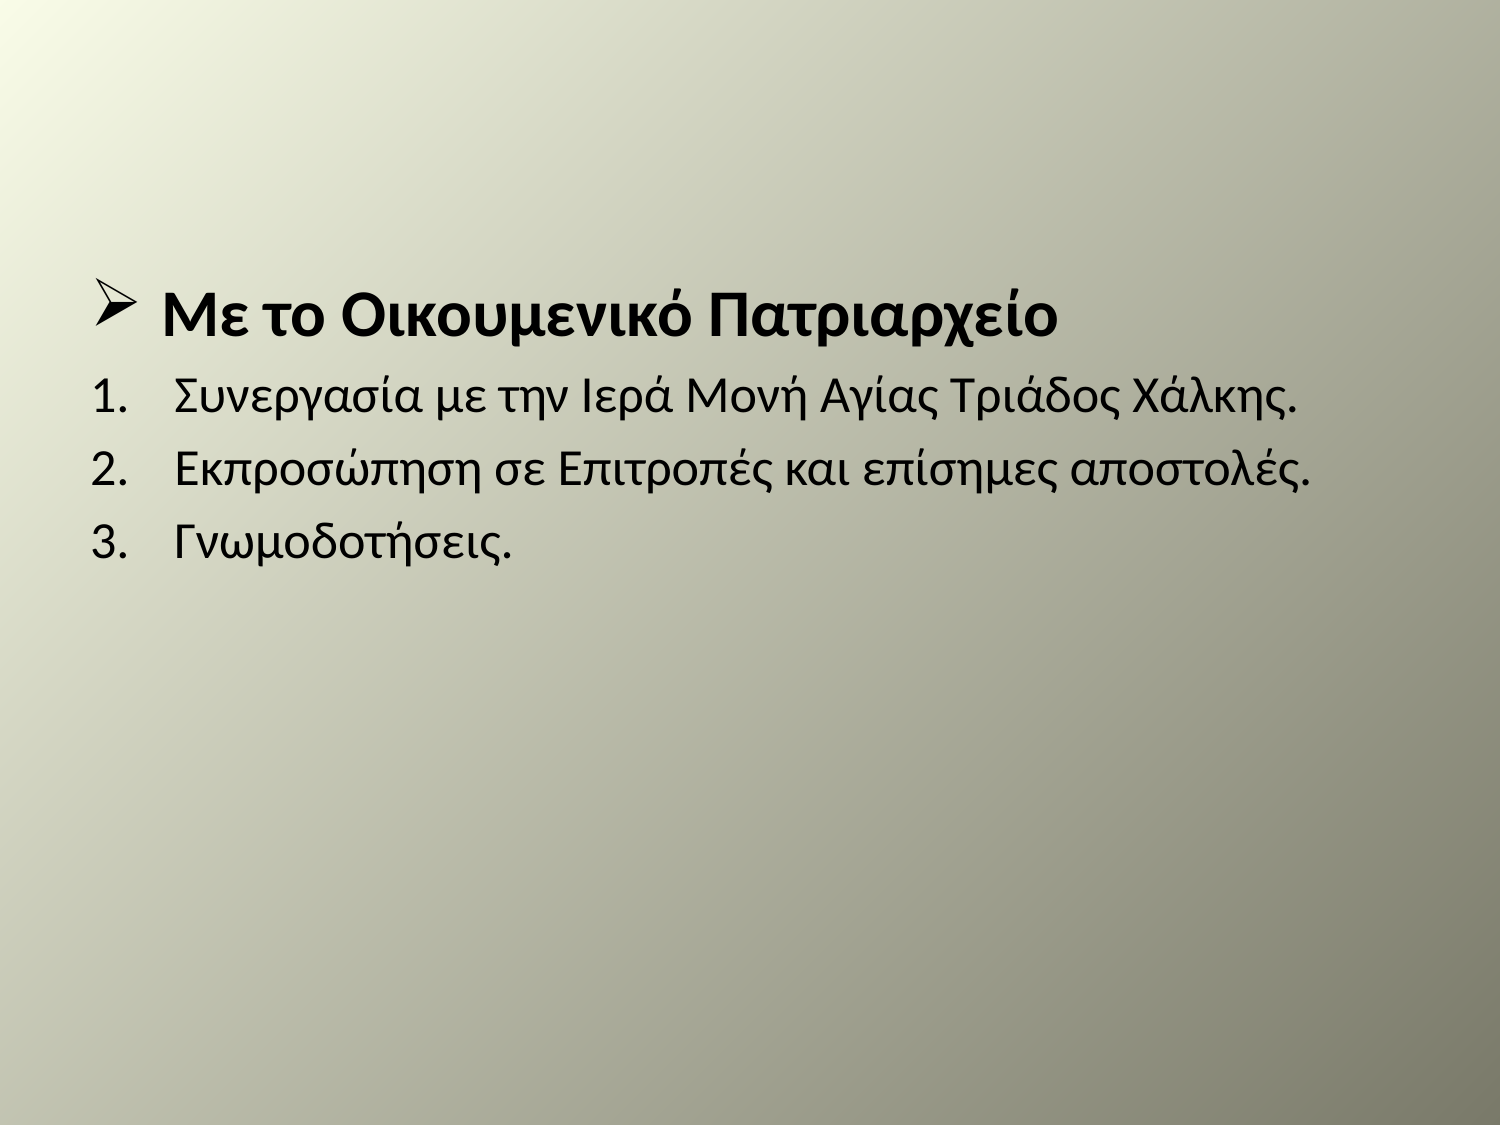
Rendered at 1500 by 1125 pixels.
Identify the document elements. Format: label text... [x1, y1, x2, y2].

list Με το Οικουμενικό Πατριαρχείο Συνεργασία με την Ιερά Μονή Αγίας Τριάδος Χάλκης. Εκπροσώπηση σε Επιτροπές και επίσημες αποστολές. Γνωμοδοτήσεις. [75, 262, 1425, 1005]
